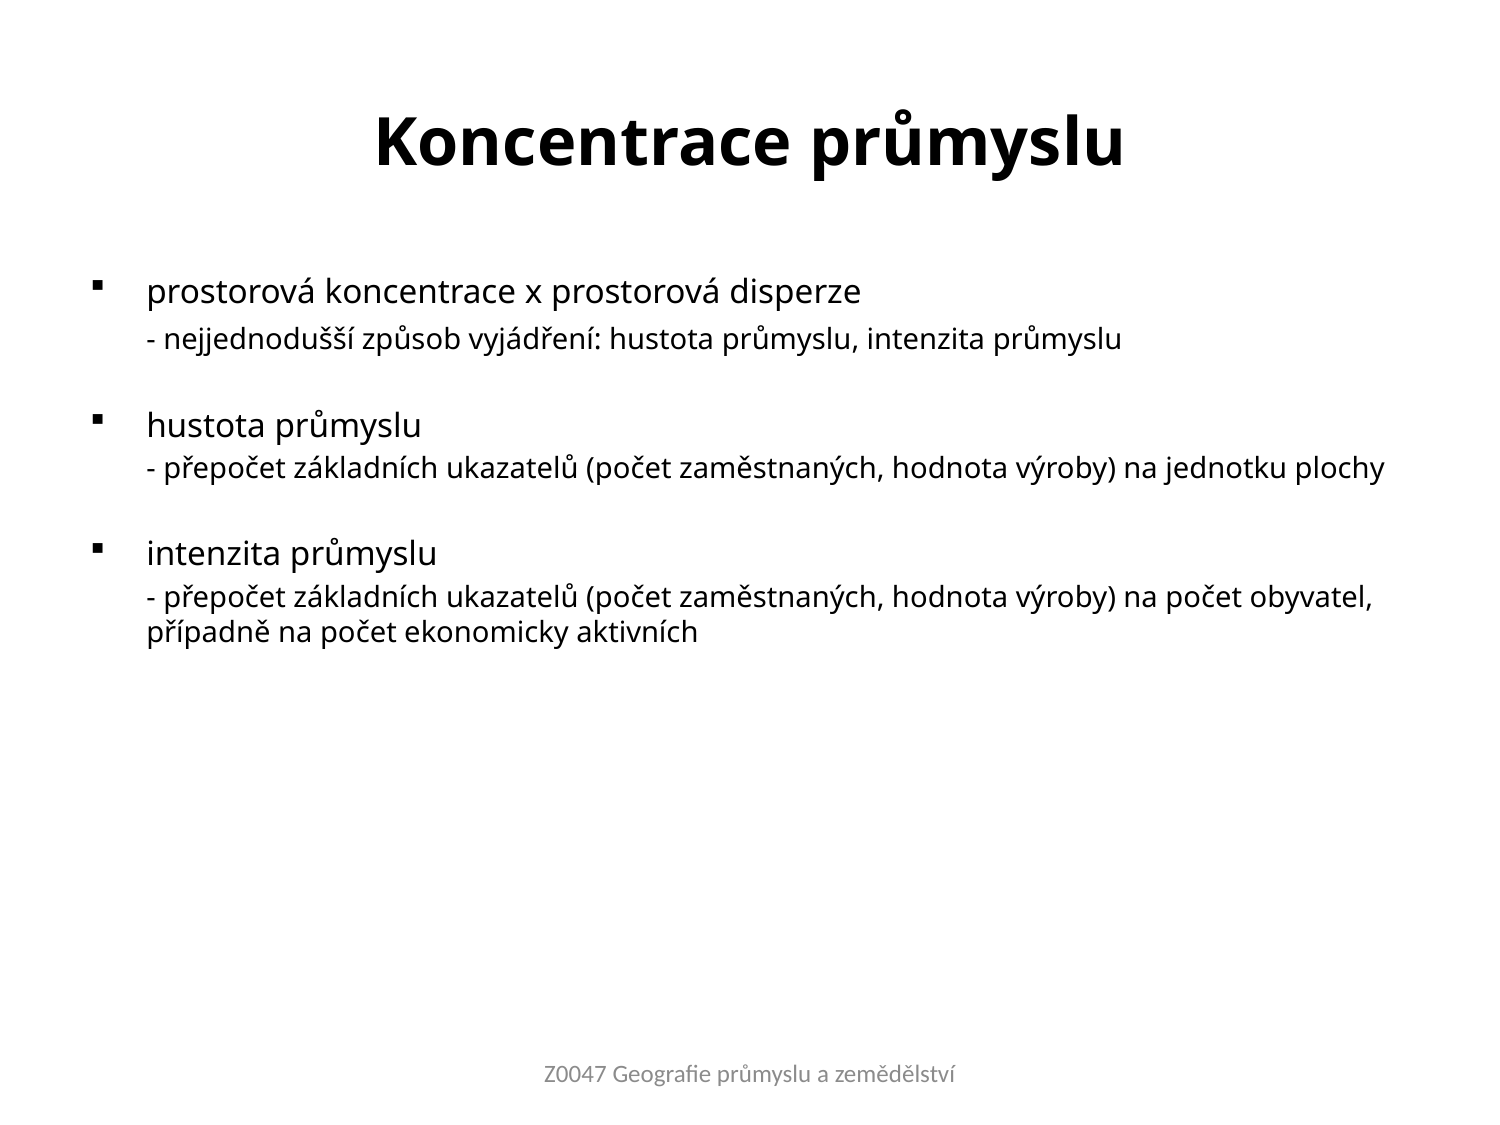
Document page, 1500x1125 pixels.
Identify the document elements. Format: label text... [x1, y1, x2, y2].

footer Z0047 Geografie průmyslu a zemědělství [512, 1042, 988, 1103]
title Koncentrace průmyslu [75, 45, 1425, 233]
list prostorová koncentrace x prostorová disperze - nejjednodušší způsob vyjádření: hustota průmyslu, intenzita průmyslu hustota průmyslu - přepočet základních ukazatelů (počet zaměstnaných, hodnota výroby) na jednotku plochy intenzita průmyslu - přepočet základních ukazatelů (počet zaměstnaných, hodnota výroby) na počet obyvatel, případně na počet ekonomicky aktivních [75, 262, 1447, 1083]
